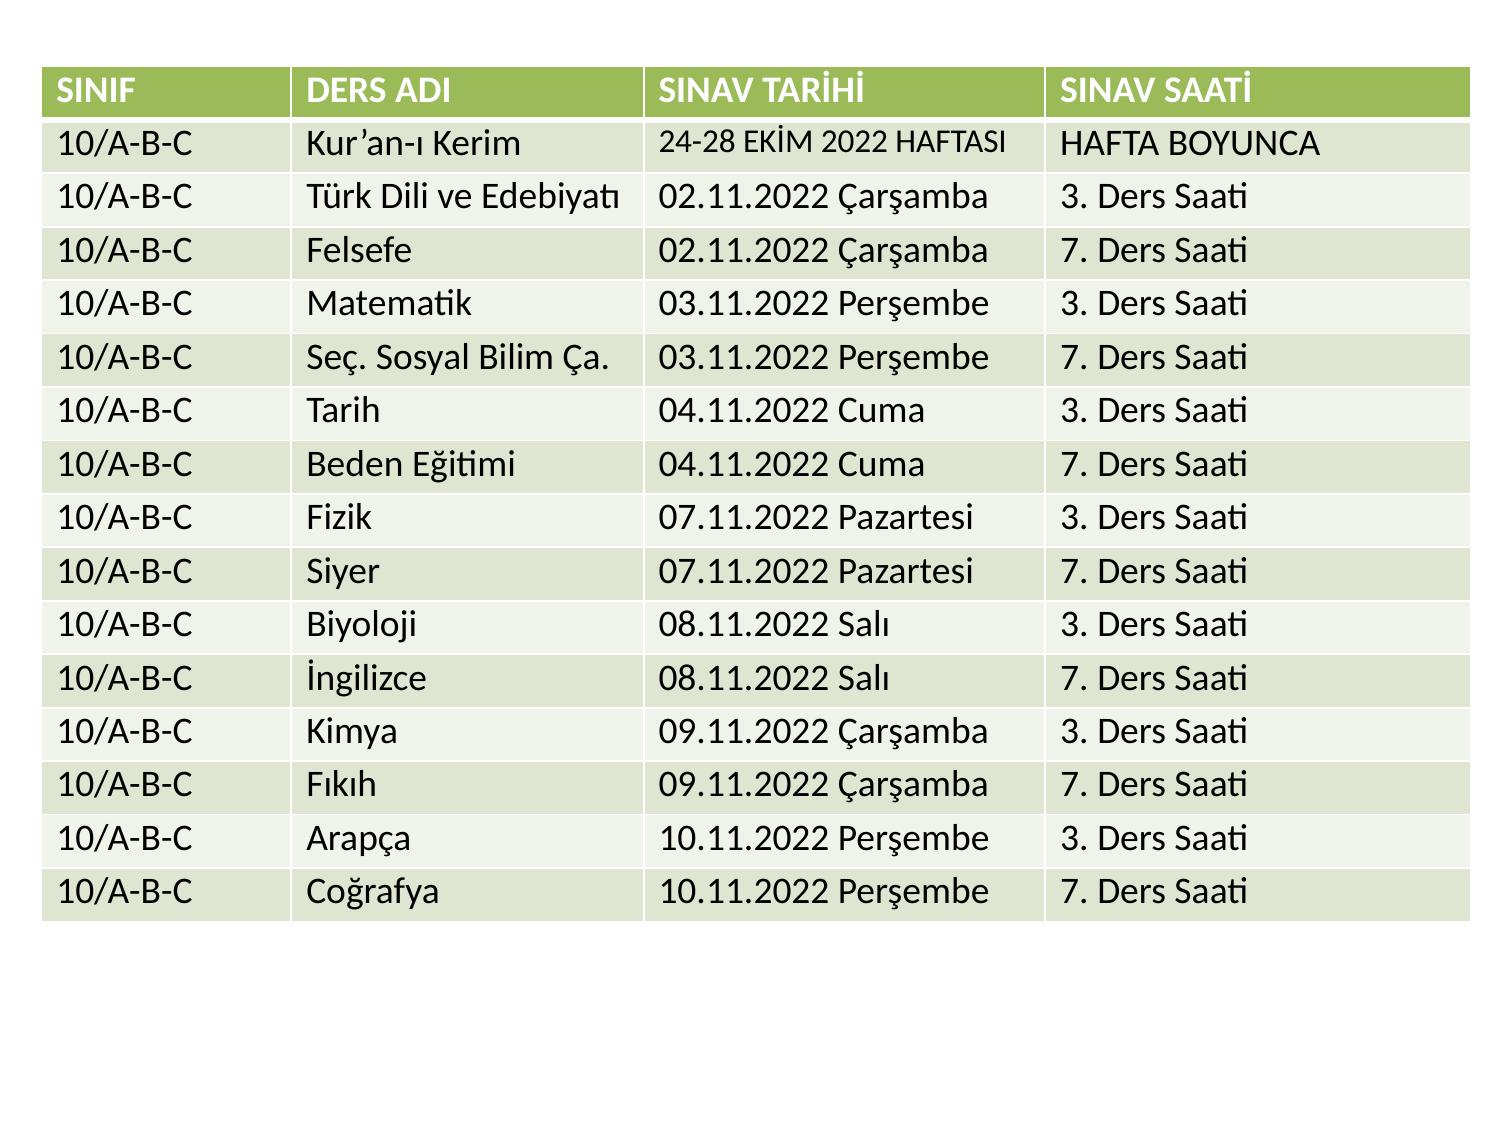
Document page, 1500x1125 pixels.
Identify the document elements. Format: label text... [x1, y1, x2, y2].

table_cell 02.11.2022 Çarşamba [645, 228, 1044, 279]
table_cell İngilizce [292, 655, 643, 707]
table_cell Kimya [292, 709, 643, 760]
table_cell 3. Ders Saati [1046, 602, 1470, 653]
table_cell 7. Ders Saati [1046, 334, 1470, 386]
table_cell Türk Dili ve Edebiyatı [292, 174, 643, 226]
table_cell 10/A-B-C [42, 388, 290, 440]
table_cell 10/A-B-C [42, 815, 290, 867]
table_cell Kur’an-ı Kerim [292, 123, 643, 172]
table_cell 10/A-B-C [42, 334, 290, 386]
table_cell Seç. Sosyal Bilim Ça. [292, 334, 643, 386]
table_cell 7. Ders Saati [1046, 228, 1470, 279]
table_cell 10/A-B-C [42, 548, 290, 600]
table_cell 7. Ders Saati [1046, 762, 1470, 814]
table_cell Fizik [292, 495, 643, 546]
table_cell 10/A-B-C [42, 655, 290, 707]
table_cell Arapça [292, 815, 643, 867]
table_cell 7. Ders Saati [1046, 548, 1470, 600]
table_cell 07.11.2022 Pazartesi [645, 495, 1044, 546]
table_header SINIF [42, 67, 290, 117]
table_cell 3. Ders Saati [1046, 815, 1470, 867]
table_cell 02.11.2022 Çarşamba [645, 174, 1044, 226]
table_cell Biyoloji [292, 602, 643, 653]
table_cell 10.11.2022 Perşembe [645, 815, 1044, 867]
table_cell 04.11.2022 Cuma [645, 388, 1044, 440]
table_cell 10.11.2022 Perşembe [645, 869, 1044, 921]
table_cell 10/A-B-C [42, 441, 290, 493]
table_cell 10/A-B-C [42, 869, 290, 921]
table_cell 10/A-B-C [42, 762, 290, 814]
table_cell 10/A-B-C [42, 709, 290, 760]
table_cell Felsefe [292, 228, 643, 279]
table_cell 3. Ders Saati [1046, 281, 1470, 333]
table_cell 03.11.2022 Perşembe [645, 281, 1044, 333]
table_cell 10/A-B-C [42, 123, 290, 172]
table_cell 7. Ders Saati [1046, 441, 1470, 493]
table_cell Siyer [292, 548, 643, 600]
table_cell 03.11.2022 Perşembe [645, 334, 1044, 386]
table_cell Beden Eğitimi [292, 441, 643, 493]
table_cell Coğrafya [292, 869, 643, 921]
table_cell 10/A-B-C [42, 495, 290, 546]
table_cell 07.11.2022 Pazartesi [645, 548, 1044, 600]
table_cell Fıkıh [292, 762, 643, 814]
table_cell 3. Ders Saati [1046, 174, 1470, 226]
table_cell 10/A-B-C [42, 602, 290, 653]
table_cell 10/A-B-C [42, 174, 290, 226]
table_cell 3. Ders Saati [1046, 495, 1470, 546]
table_cell 09.11.2022 Çarşamba [645, 762, 1044, 814]
table_cell 04.11.2022 Cuma [645, 441, 1044, 493]
table_cell Tarih [292, 388, 643, 440]
table_header DERS ADI [292, 67, 643, 117]
table_header SINAV TARİHİ [645, 67, 1044, 117]
table_cell 08.11.2022 Salı [645, 602, 1044, 653]
table_cell 24-28 EKİM 2022 HAFTASI [645, 123, 1044, 172]
table_cell 10/A-B-C [42, 228, 290, 279]
table_cell 3. Ders Saati [1046, 709, 1470, 760]
table_cell HAFTA BOYUNCA [1046, 123, 1470, 172]
table_cell Matematik [292, 281, 643, 333]
table_cell 3. Ders Saati [1046, 388, 1470, 440]
table_cell 7. Ders Saati [1046, 655, 1470, 707]
table_cell 10/A-B-C [42, 281, 290, 333]
table_cell 7. Ders Saati [1046, 869, 1470, 921]
table_cell 08.11.2022 Salı [645, 655, 1044, 707]
table_header SINAV SAATİ [1046, 67, 1470, 117]
table_cell 09.11.2022 Çarşamba [645, 709, 1044, 760]
